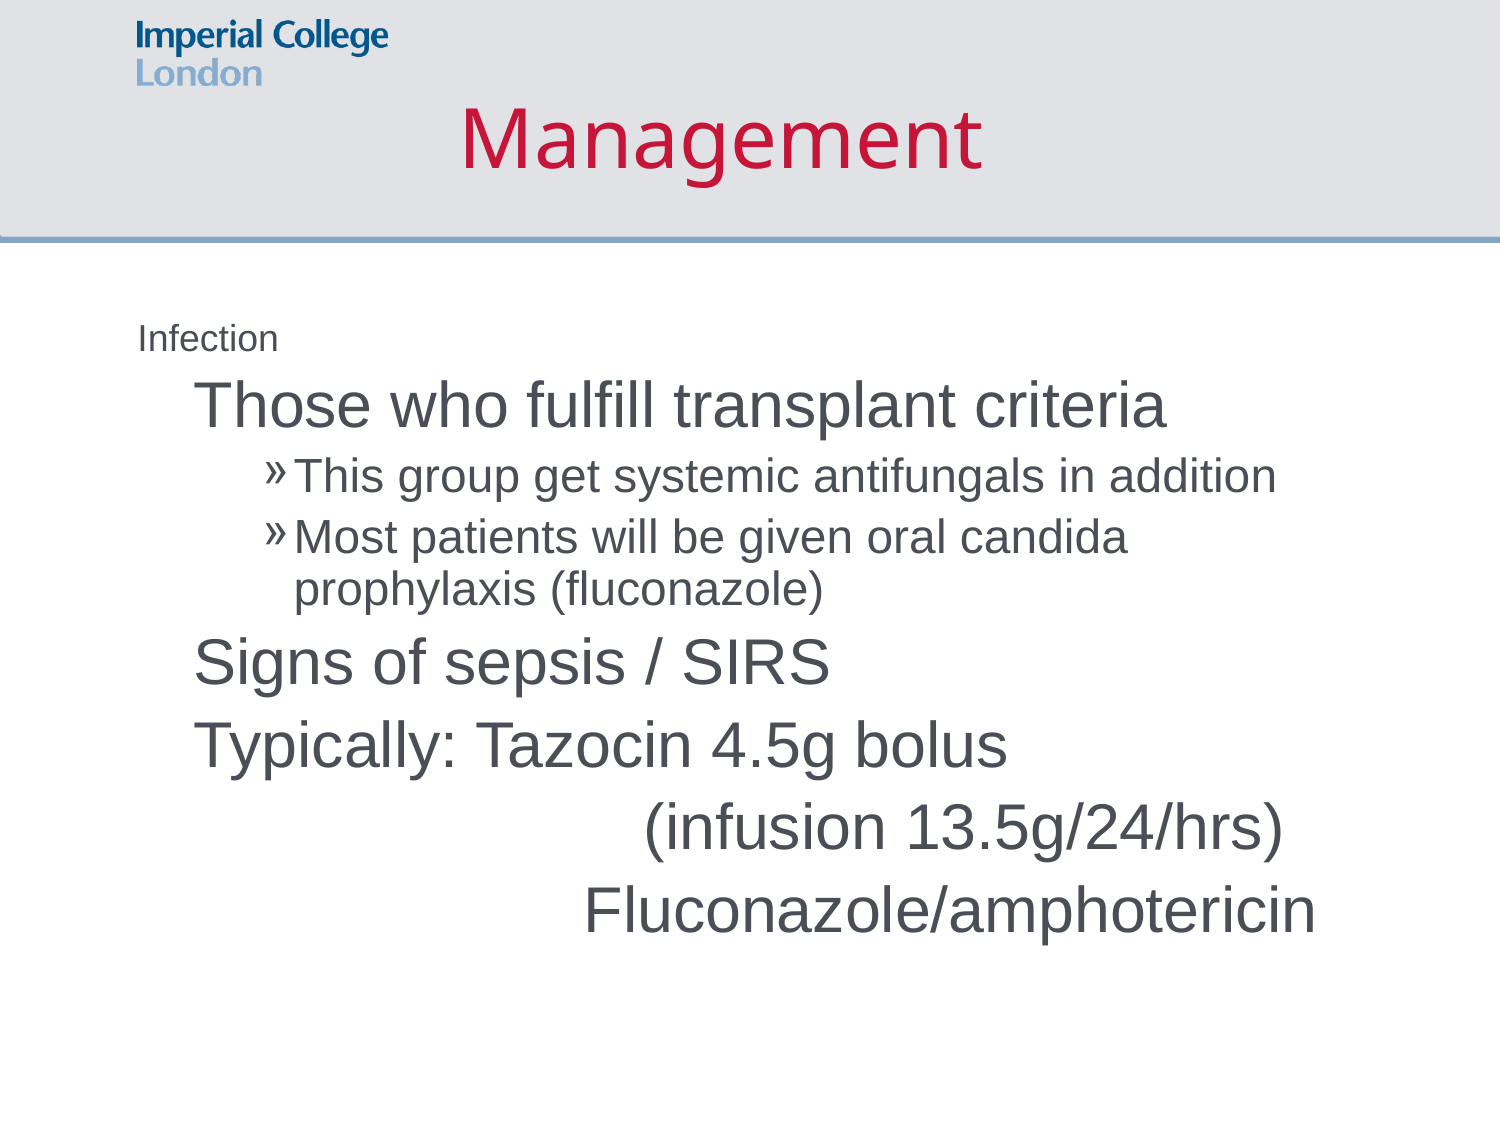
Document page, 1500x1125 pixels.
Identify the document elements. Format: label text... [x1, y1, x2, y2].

picture [0, 0, 1500, 243]
title Management [171, 62, 1294, 185]
list Infection Those who fulfill transplant criteria This group get systemic antifungals in addition Most patients will be given oral candida prophylaxis (fluconazole) Signs of sepsis / SIRS Typically: Tazocin 4.5g bolus (infusion 13.5g/24/hrs) Fluconazole/amphotericin [137, 318, 1375, 1051]
